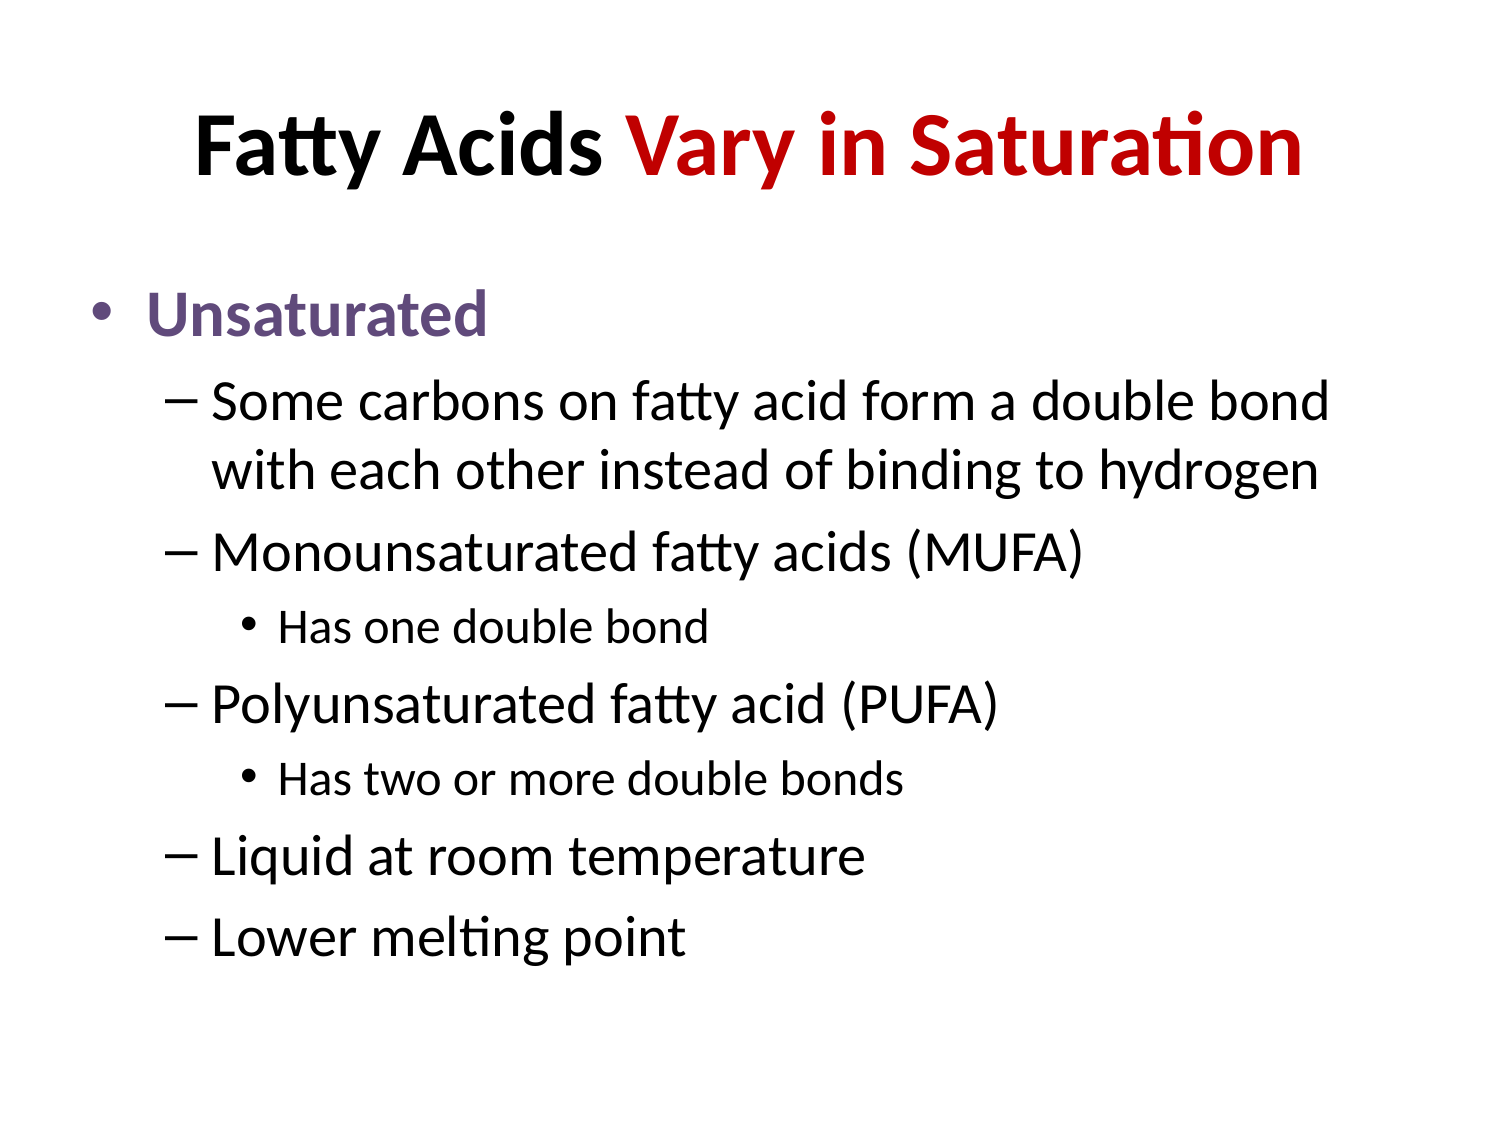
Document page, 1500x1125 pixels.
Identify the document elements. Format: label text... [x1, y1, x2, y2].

list Unsaturated Some carbons on fatty acid form a double bond with each other instead of binding to hydrogen Monounsaturated fatty acids (MUFA) Has one double bond Polyunsaturated fatty acid (PUFA) Has two or more double bonds Liquid at room temperature Lower melting point [75, 262, 1425, 1005]
title Fatty Acids Vary in Saturation [75, 45, 1425, 233]
